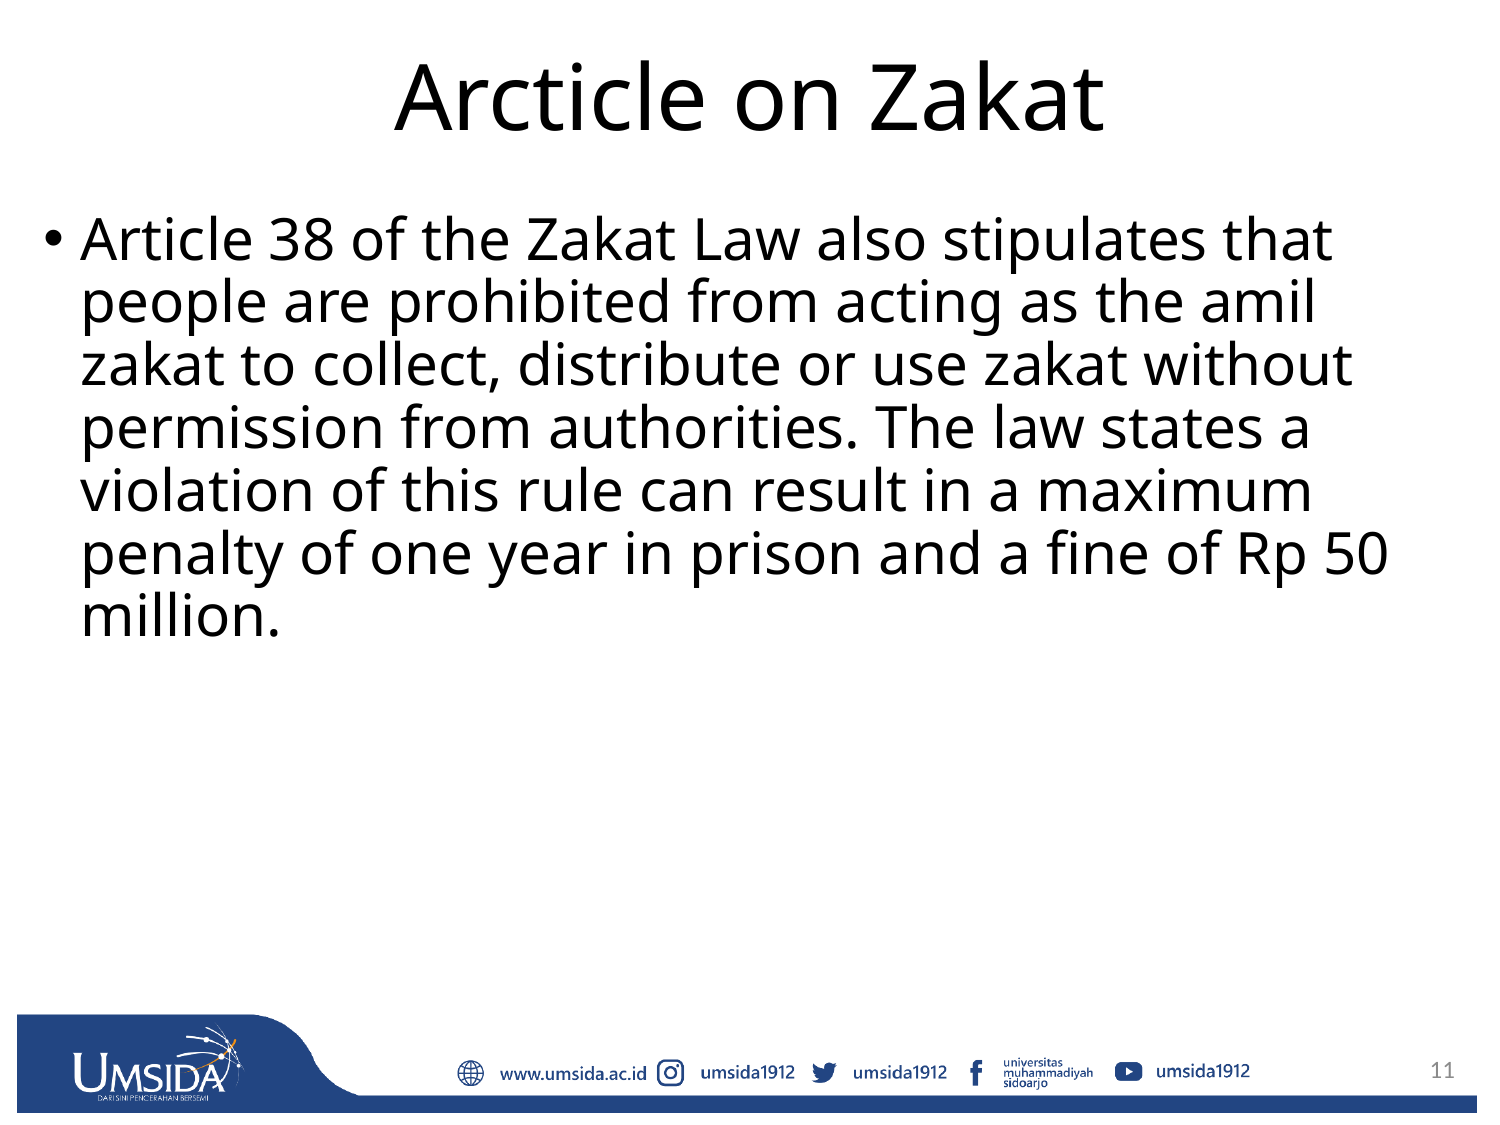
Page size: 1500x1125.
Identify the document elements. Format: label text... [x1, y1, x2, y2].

picture [17, 18, 1477, 1113]
list Article 38 of the Zakat Law also stipulates that people are prohibited from acting as the amil zakat to collect, distribute or use zakat without permission from authorities. The law states a violation of this rule can result in a maximum penalty of one year in prison and a fine of Rp 50 million. [28, 202, 1471, 1059]
title Arcticle on Zakat [30, 18, 1471, 183]
